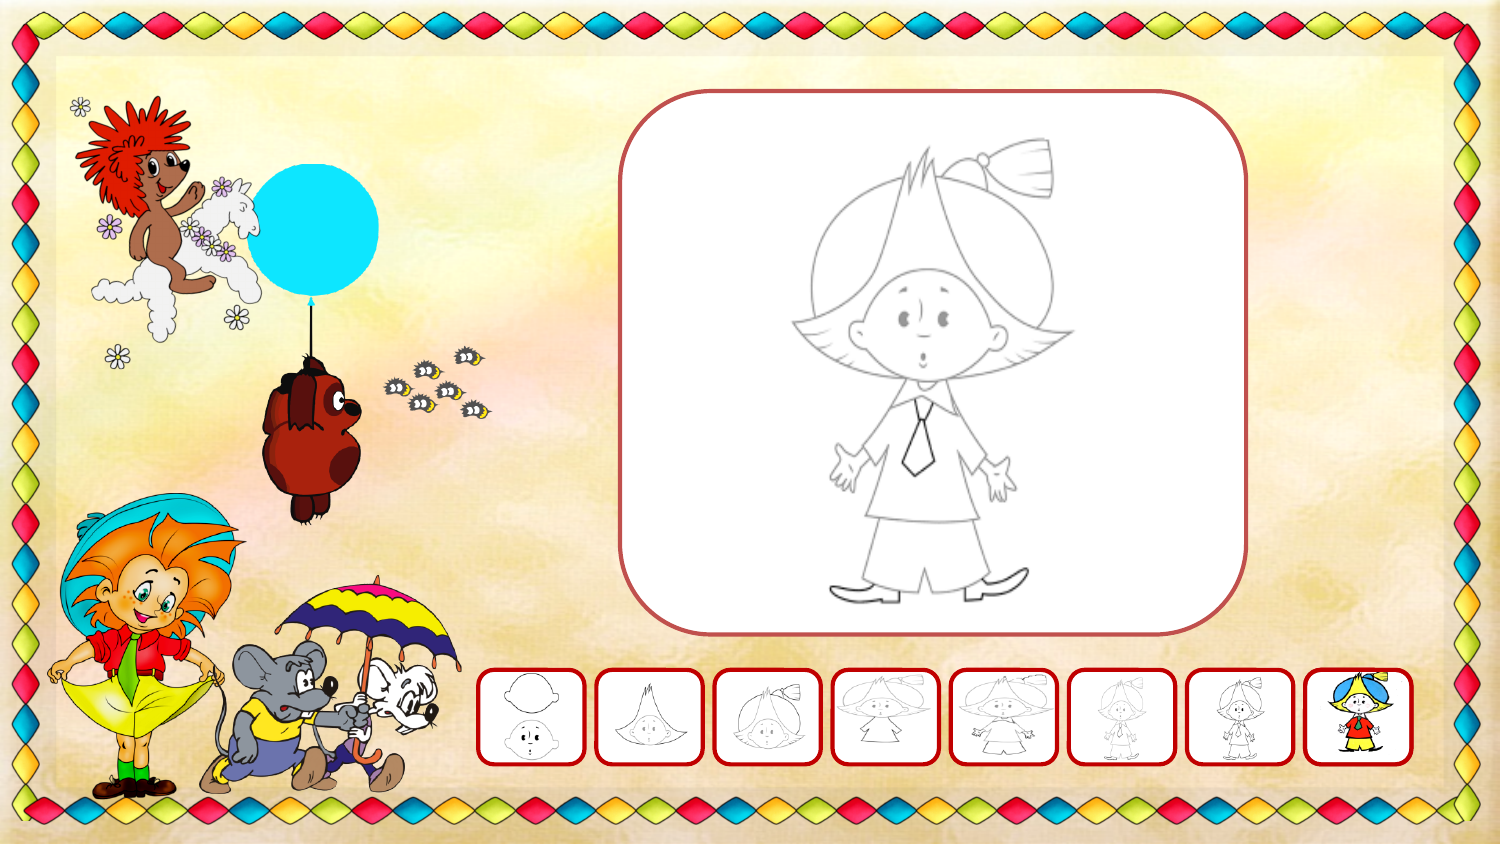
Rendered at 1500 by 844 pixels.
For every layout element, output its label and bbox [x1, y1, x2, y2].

text_box [948, 667, 1060, 767]
text_box [617, 88, 1249, 637]
text_box [594, 667, 705, 767]
text_box [712, 667, 823, 767]
text_box [476, 667, 587, 767]
text_box [1066, 667, 1178, 767]
picture [0, 0, 1500, 844]
text_box [1184, 667, 1296, 767]
text_box [1302, 667, 1414, 767]
text_box [830, 667, 942, 767]
